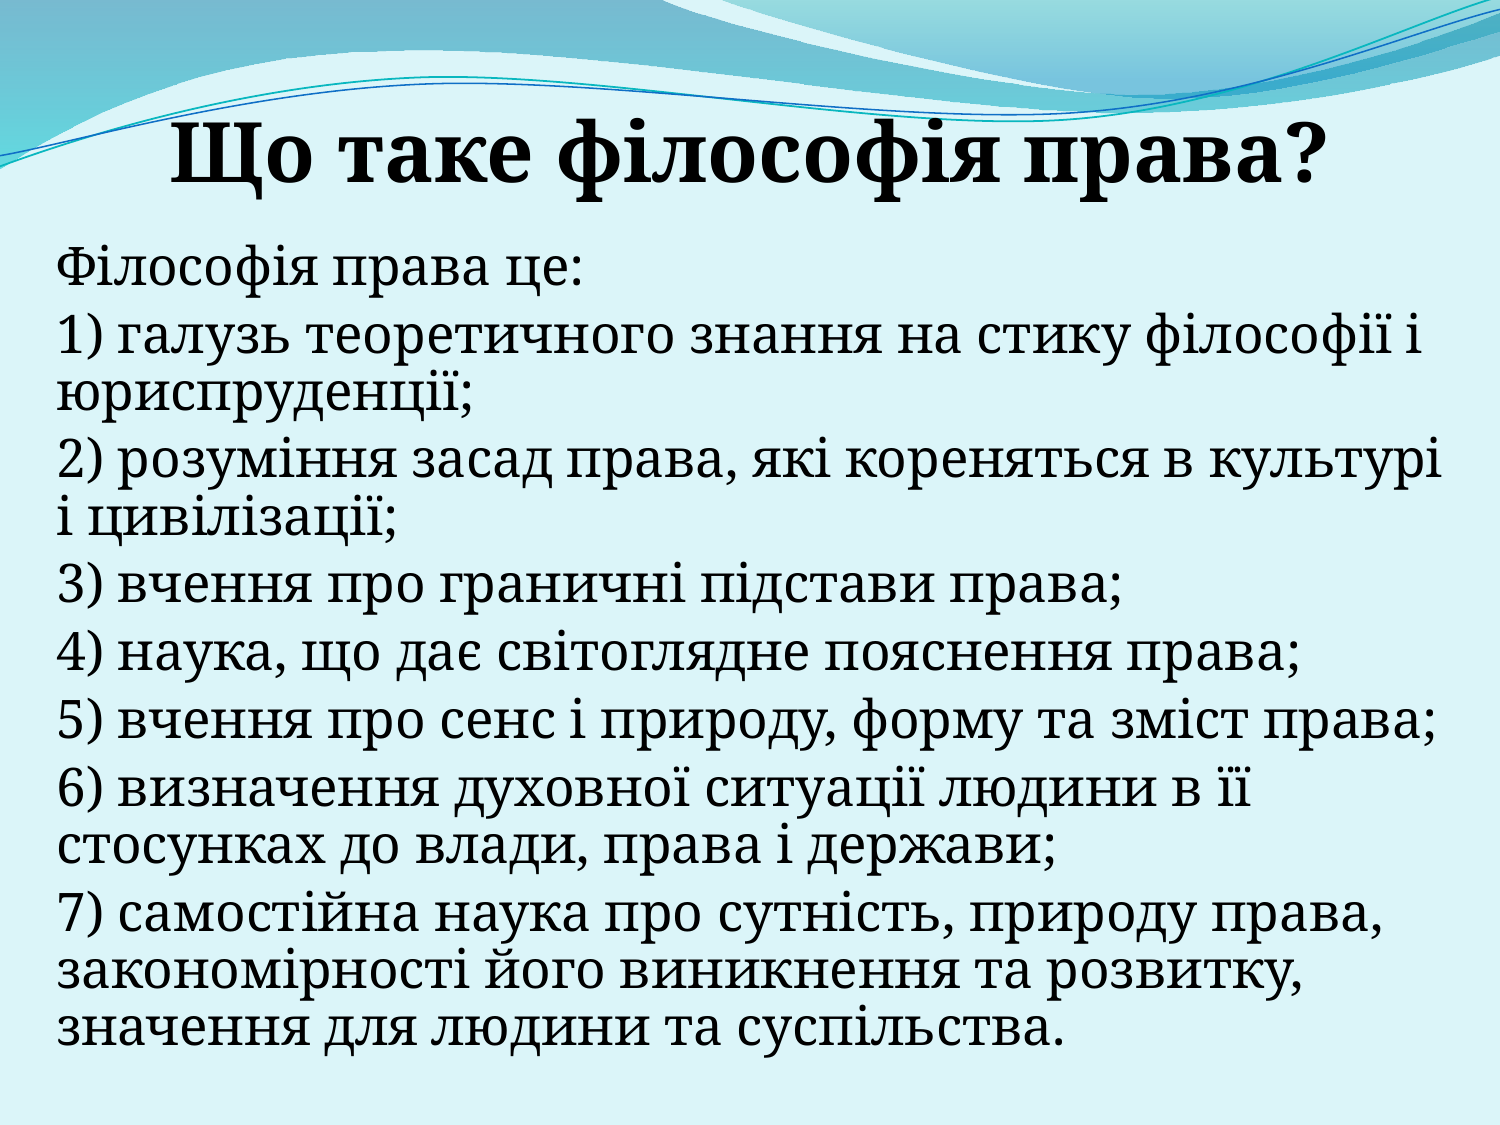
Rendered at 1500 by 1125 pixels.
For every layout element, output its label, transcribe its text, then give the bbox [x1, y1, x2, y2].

title Що таке філософія права? [74, 115, 1426, 200]
list Філософія права це: 1) галузь теоретичного знання на стику філософії і юриспруденції; 2) розуміння засад права, які кореняться в культурі і цивілізації; 3) вчення про граничні підстави права; 4) наука, що дає світоглядне пояснення права; 5) вчення про сенс і природу, форму та зміст права; 6) визначення духовної ситуації людини в її стосунках до влади, права і держави; 7) самостійна наука про сутність, природу права, закономірності його виникнення та розвитку, значення для людини та суспільства. [40, 231, 1471, 1107]
